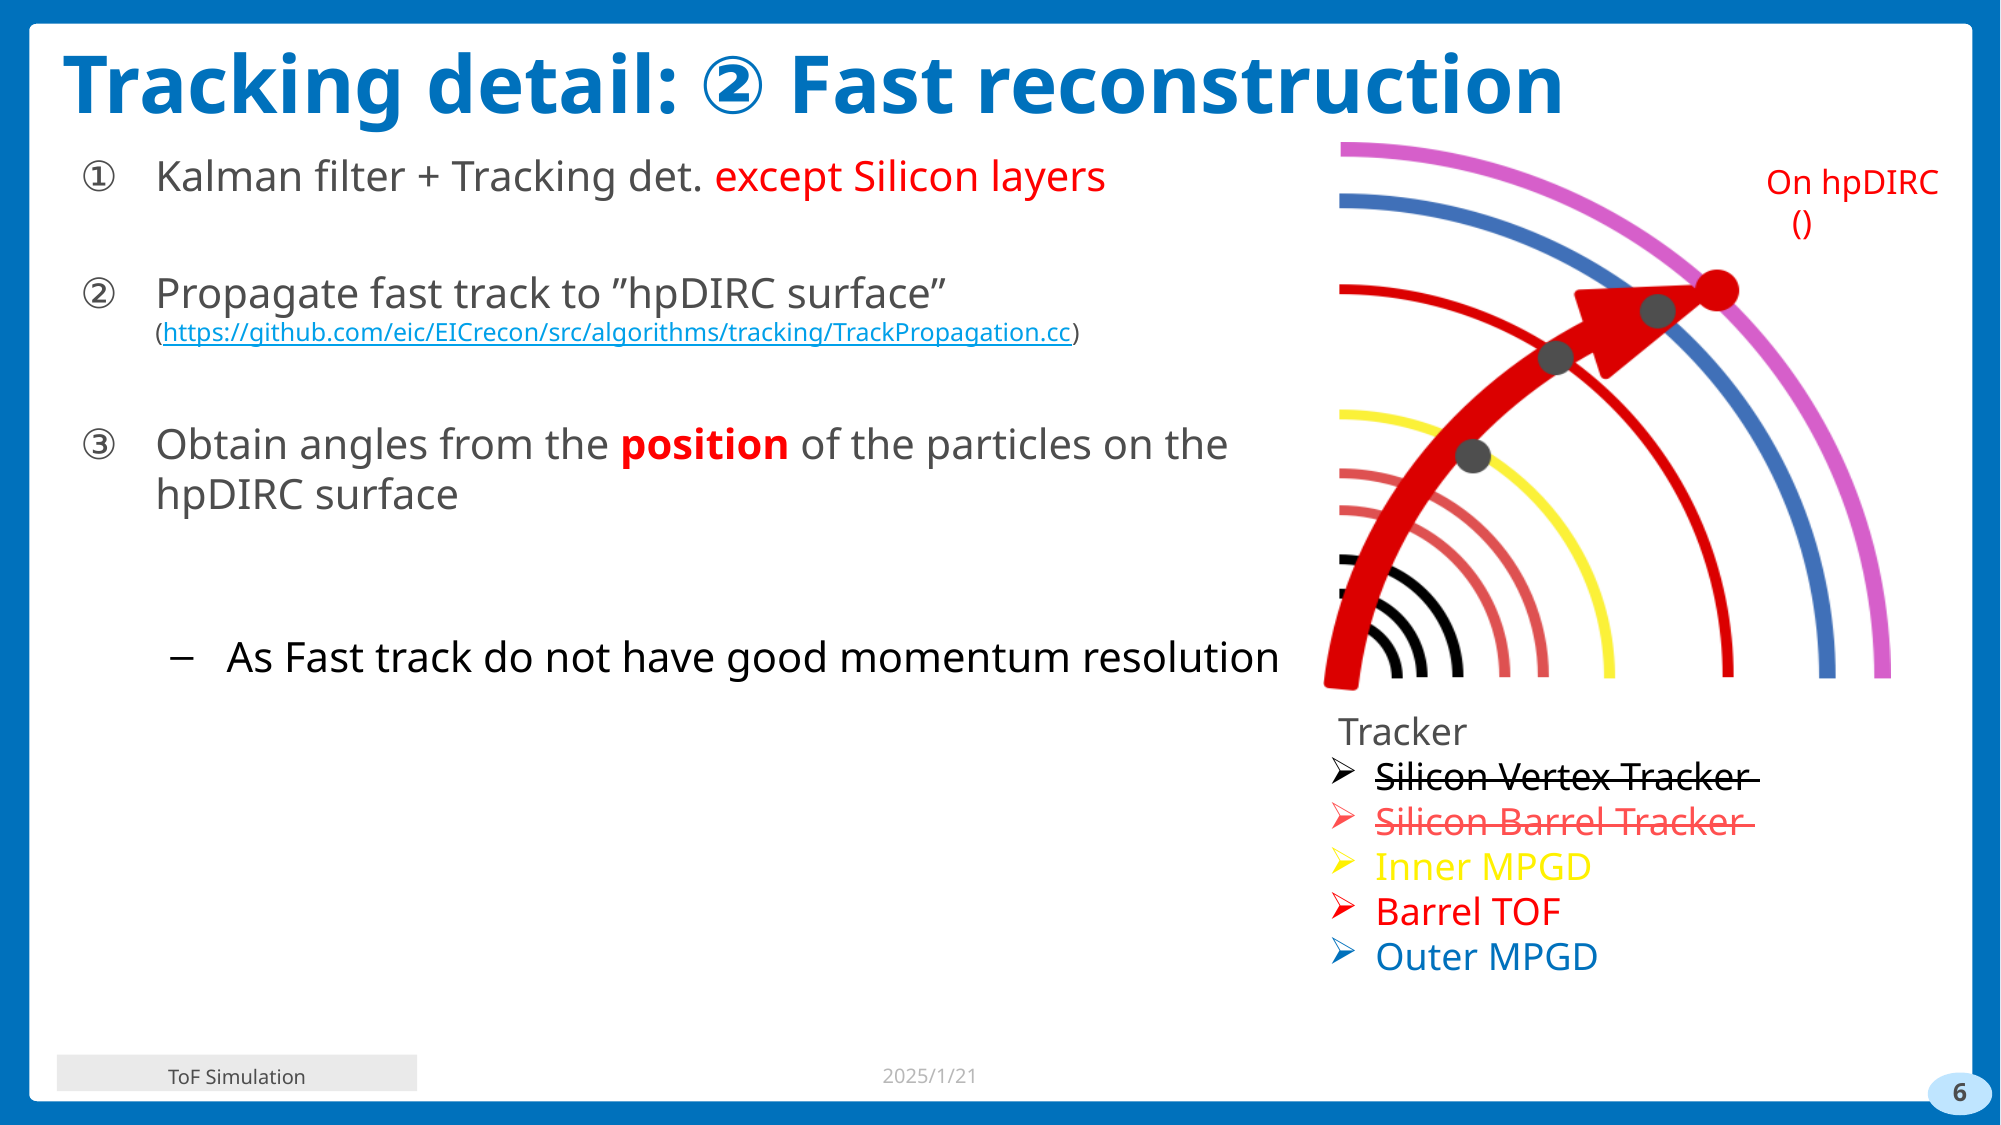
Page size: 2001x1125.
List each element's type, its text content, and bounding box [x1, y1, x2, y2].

picture [1323, 142, 1891, 693]
footer ToF Simulation [56, 1054, 418, 1092]
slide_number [867, 1056, 1136, 1094]
slide_number 6 [1927, 1072, 1993, 1116]
title Tracking detail: ② Fast reconstruction [62, 30, 1931, 132]
